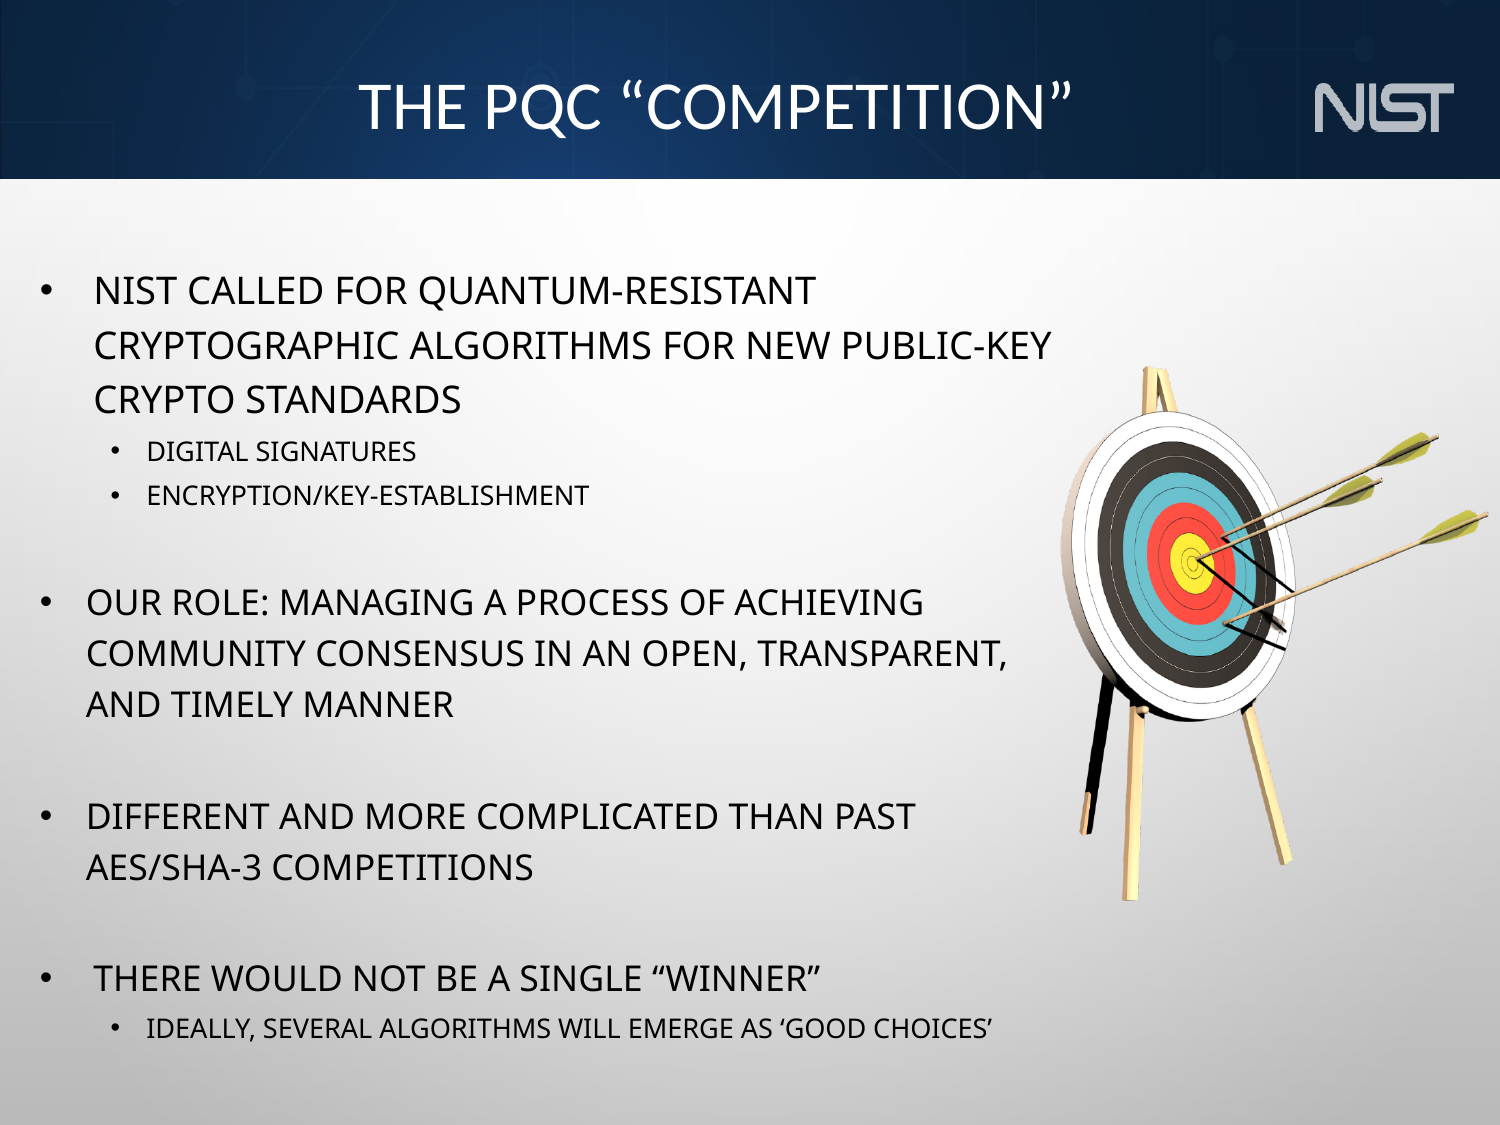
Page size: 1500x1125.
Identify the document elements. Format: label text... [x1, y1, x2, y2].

title The PQC “Competition” [70, 0, 1365, 216]
list NIST called for quantum-resistant cryptographic algorithms for new public-key crypto standards Digital signatures Encryption/key-establishment Our role: managing a process of achieving community consensus in an open, transparent, and timely manner Different and more complicated than past AES/SHA-3 competitions There would not be a single “winner” Ideally, several algorithms will emerge as ‘good choices’ [24, 249, 1075, 1063]
picture [0, 0, 1500, 1125]
